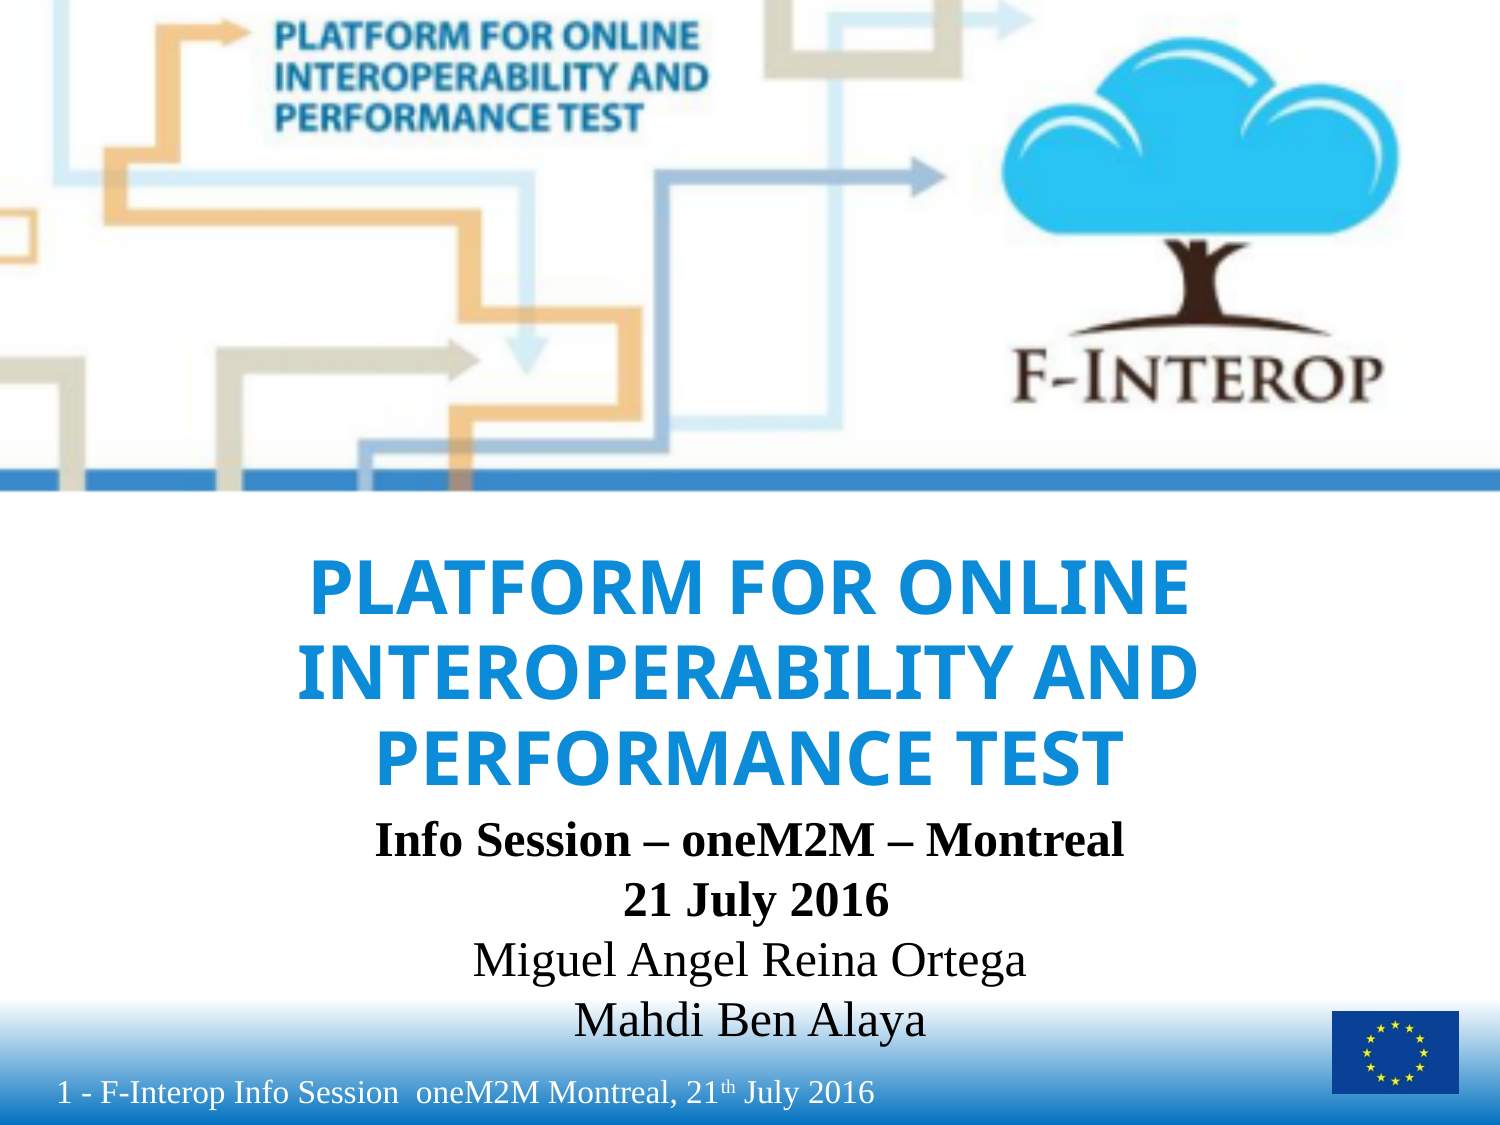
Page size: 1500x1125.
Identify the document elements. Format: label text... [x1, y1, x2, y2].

picture [0, 0, 1500, 502]
picture [1332, 1054, 1459, 1094]
text_box PLATFORM FOR ONLINE INTEROPERABILITY AND PERFORMANCE TEST [0, 538, 1500, 798]
text_box Info Session – oneM2M – Montreal 21 July 2016 Miguel Angel Reina Ortega Mahdi Ben Alaya [0, 798, 1500, 1054]
